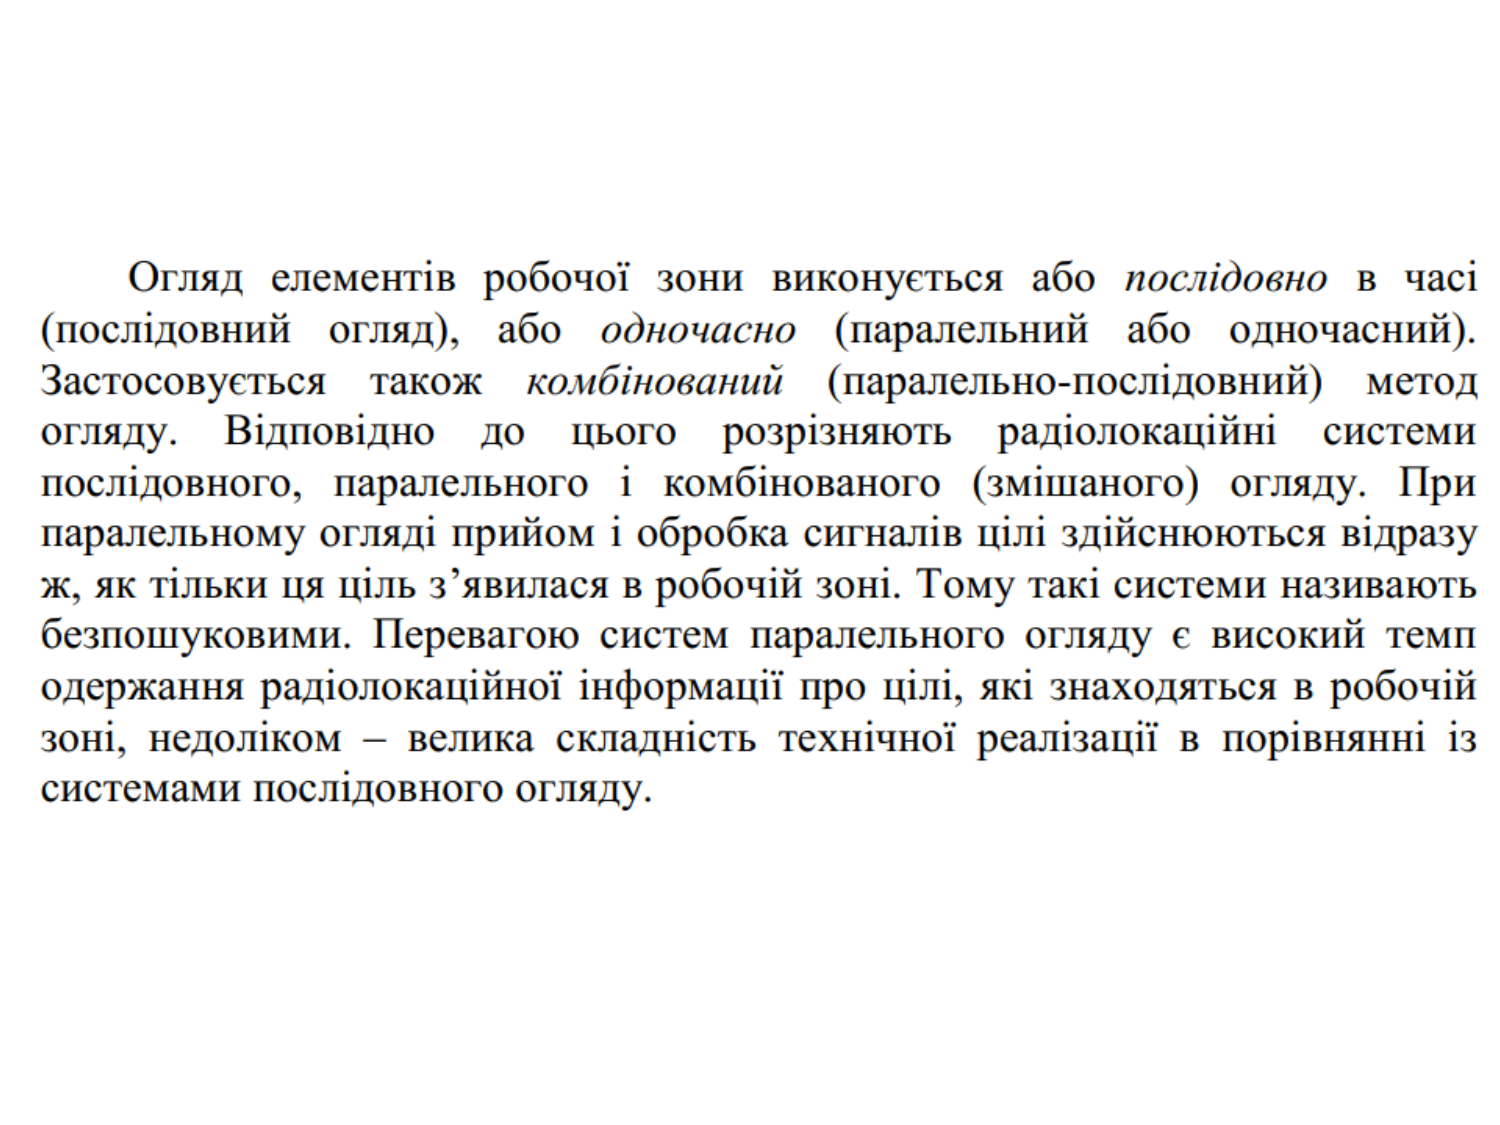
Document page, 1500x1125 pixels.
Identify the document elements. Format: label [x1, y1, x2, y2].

picture [35, 255, 1496, 814]
